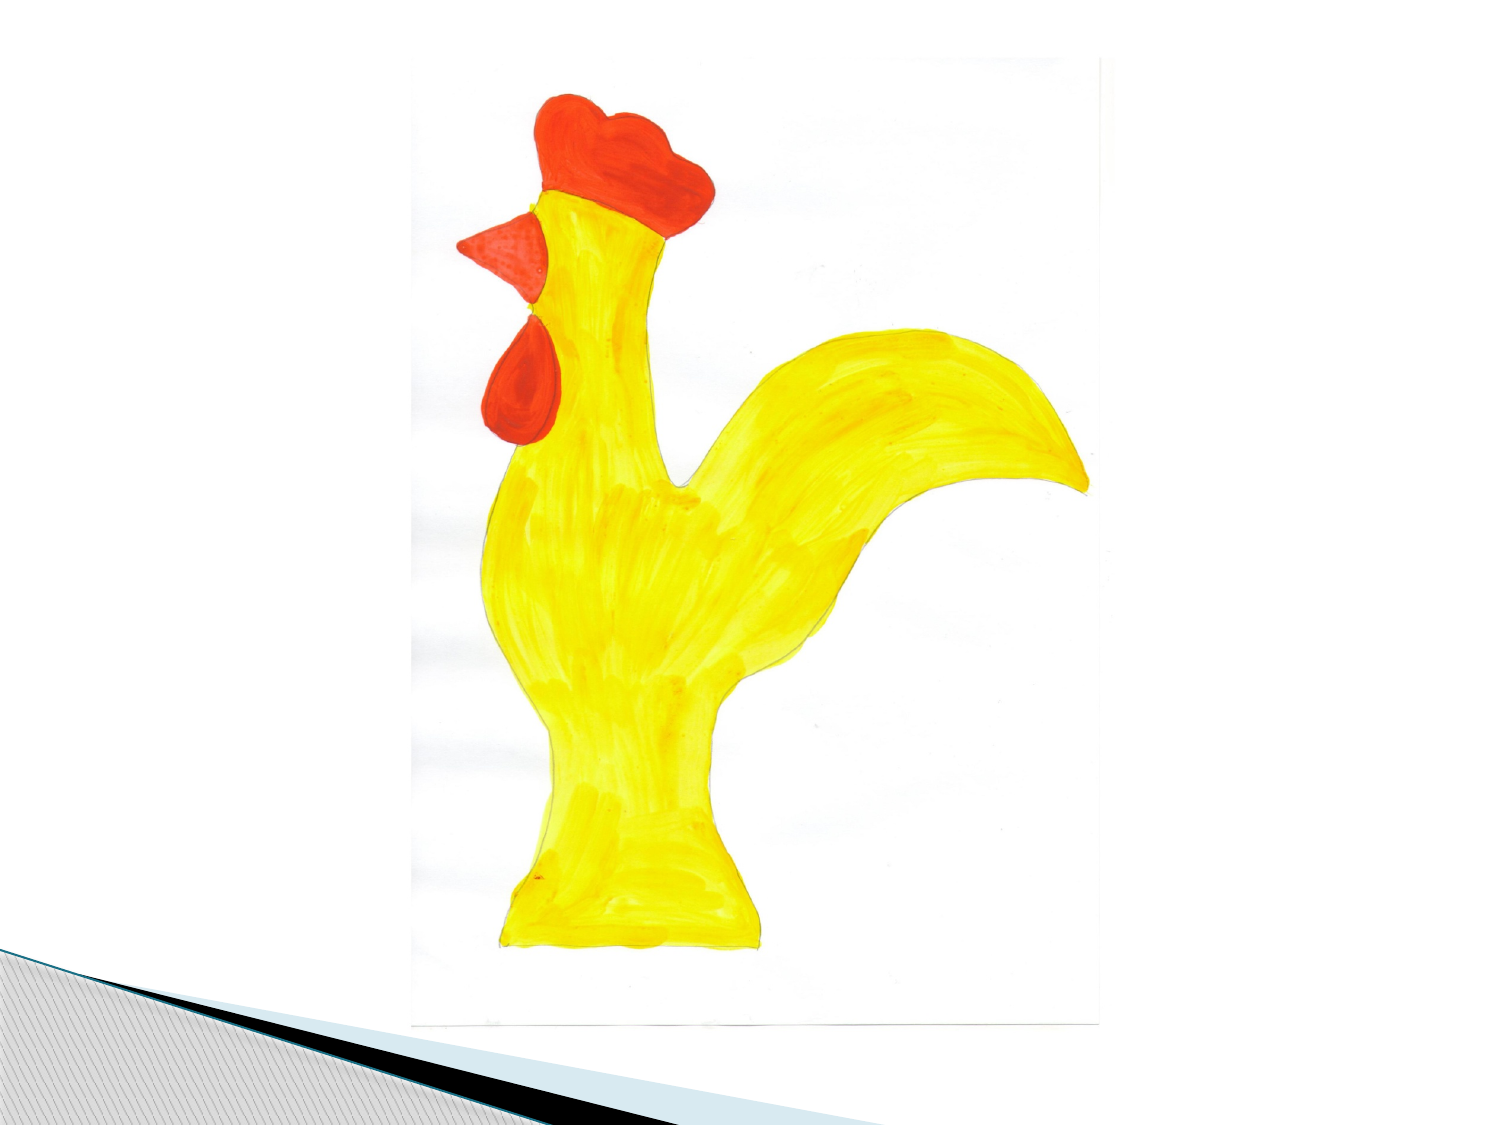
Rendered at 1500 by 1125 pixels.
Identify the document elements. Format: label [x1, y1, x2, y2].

picture [407, 54, 1121, 1034]
